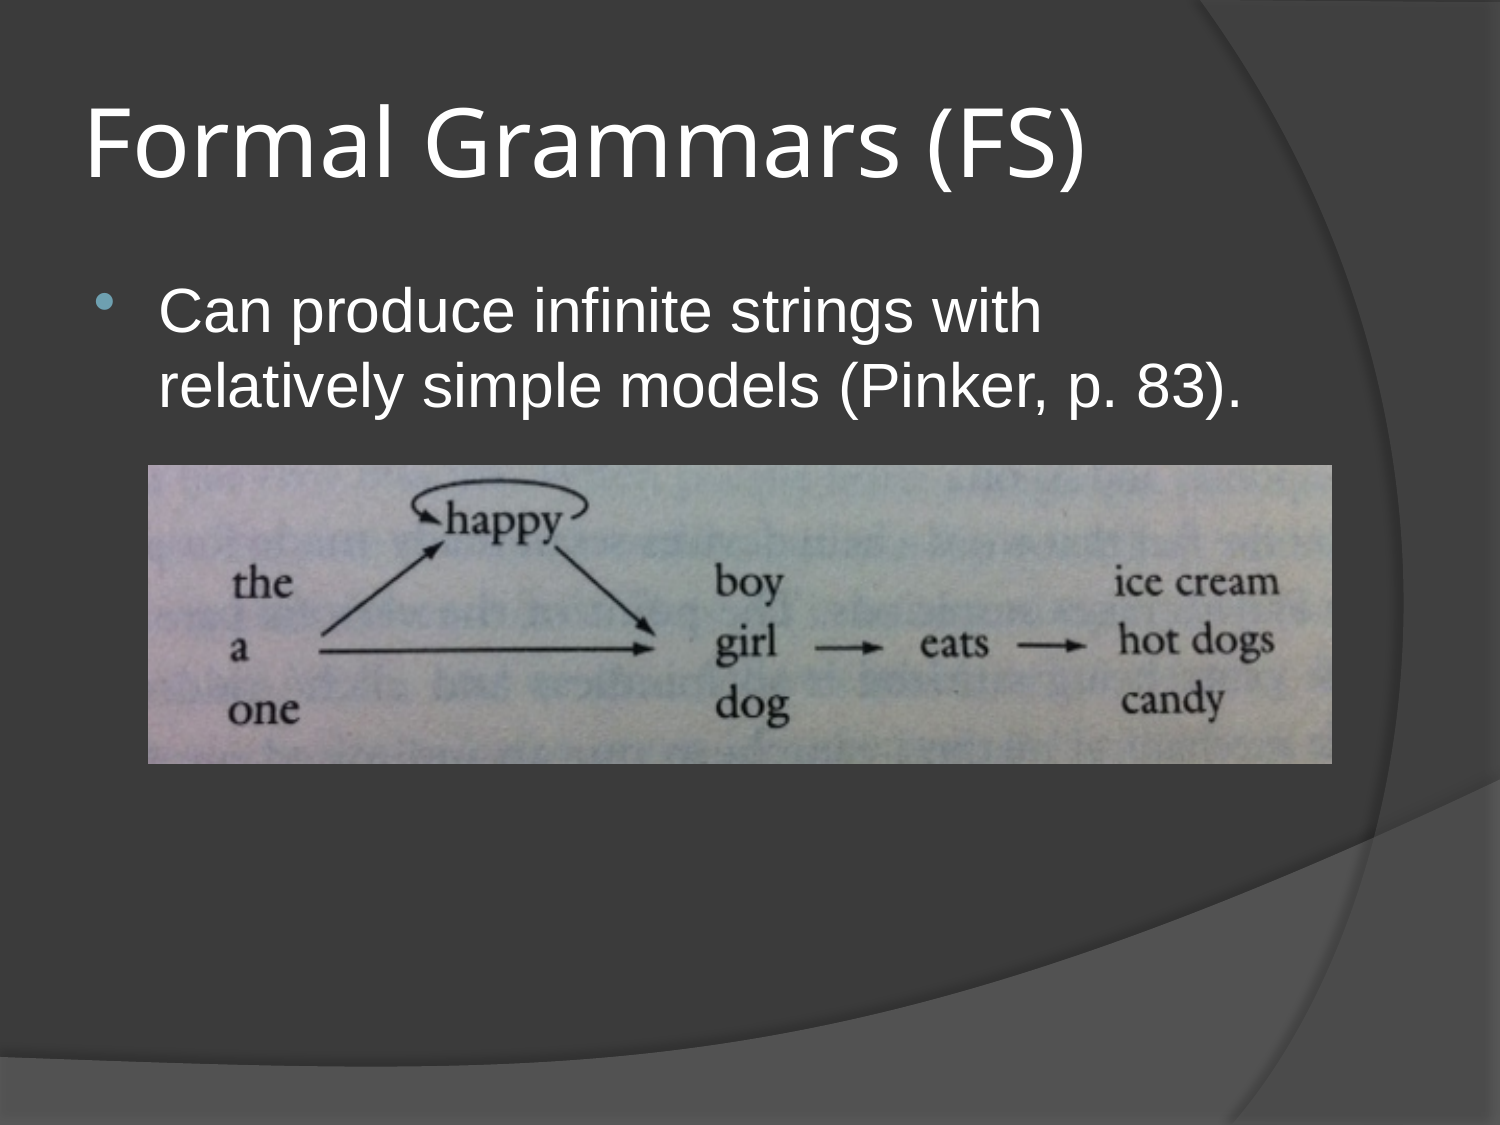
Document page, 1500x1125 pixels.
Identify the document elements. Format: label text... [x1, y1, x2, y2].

list Can produce infinite strings with relatively simple models (Pinker, p. 83). [75, 262, 1300, 1005]
picture [147, 465, 1332, 764]
title Formal Grammars (FS) [75, 45, 1300, 233]
